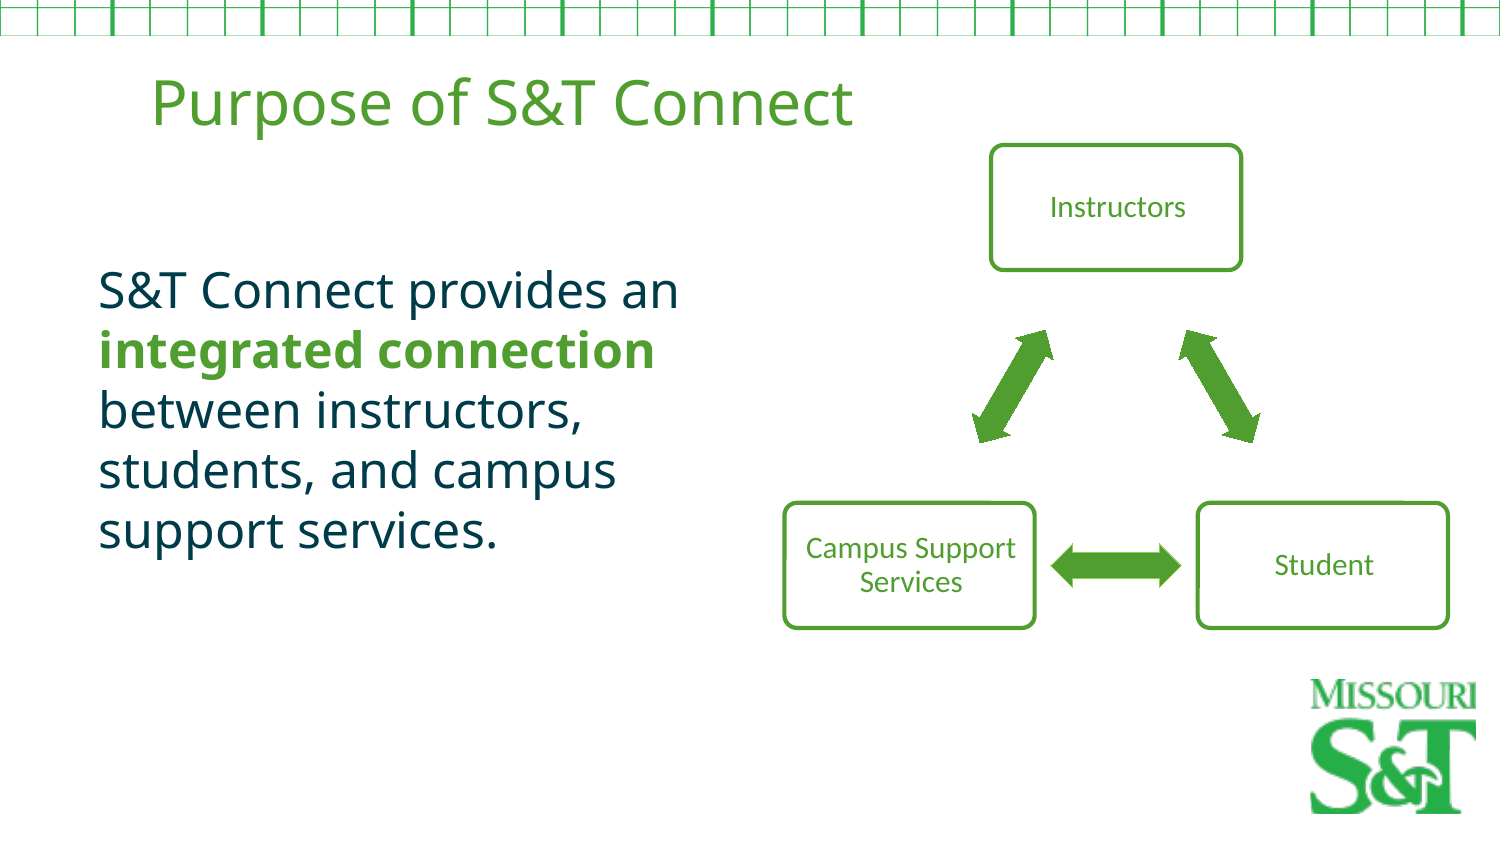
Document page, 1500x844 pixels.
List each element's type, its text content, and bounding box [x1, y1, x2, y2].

list S&T Connect provides an integrated connection between instructors, students, and campus support services. [84, 250, 725, 617]
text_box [774, 144, 1458, 629]
picture [0, 0, 1500, 36]
list Purpose of S&T Connect [135, 64, 1478, 187]
